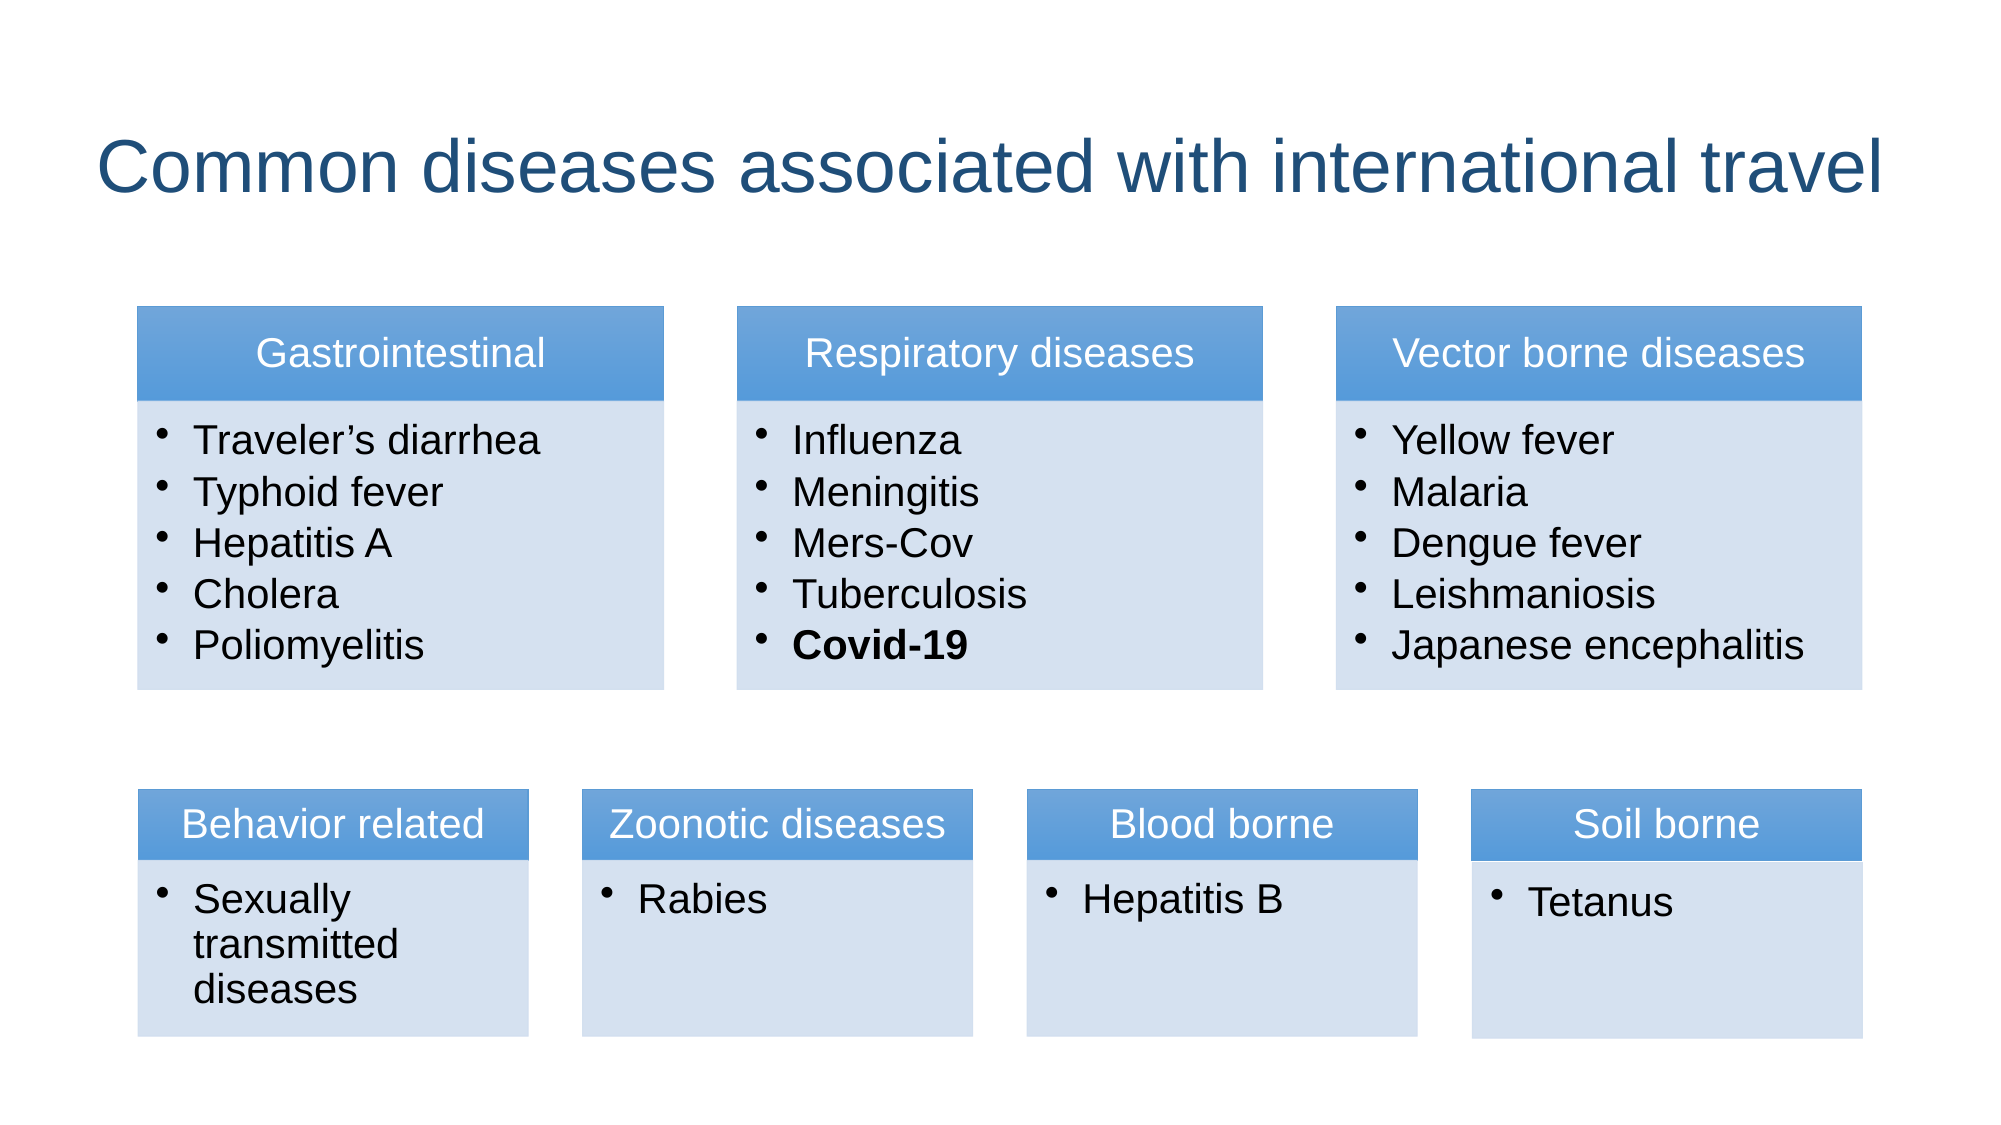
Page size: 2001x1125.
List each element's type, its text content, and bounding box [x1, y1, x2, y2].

title Common diseases associated with international travel [81, 59, 1922, 278]
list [137, 299, 1863, 697]
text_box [137, 787, 1863, 1039]
